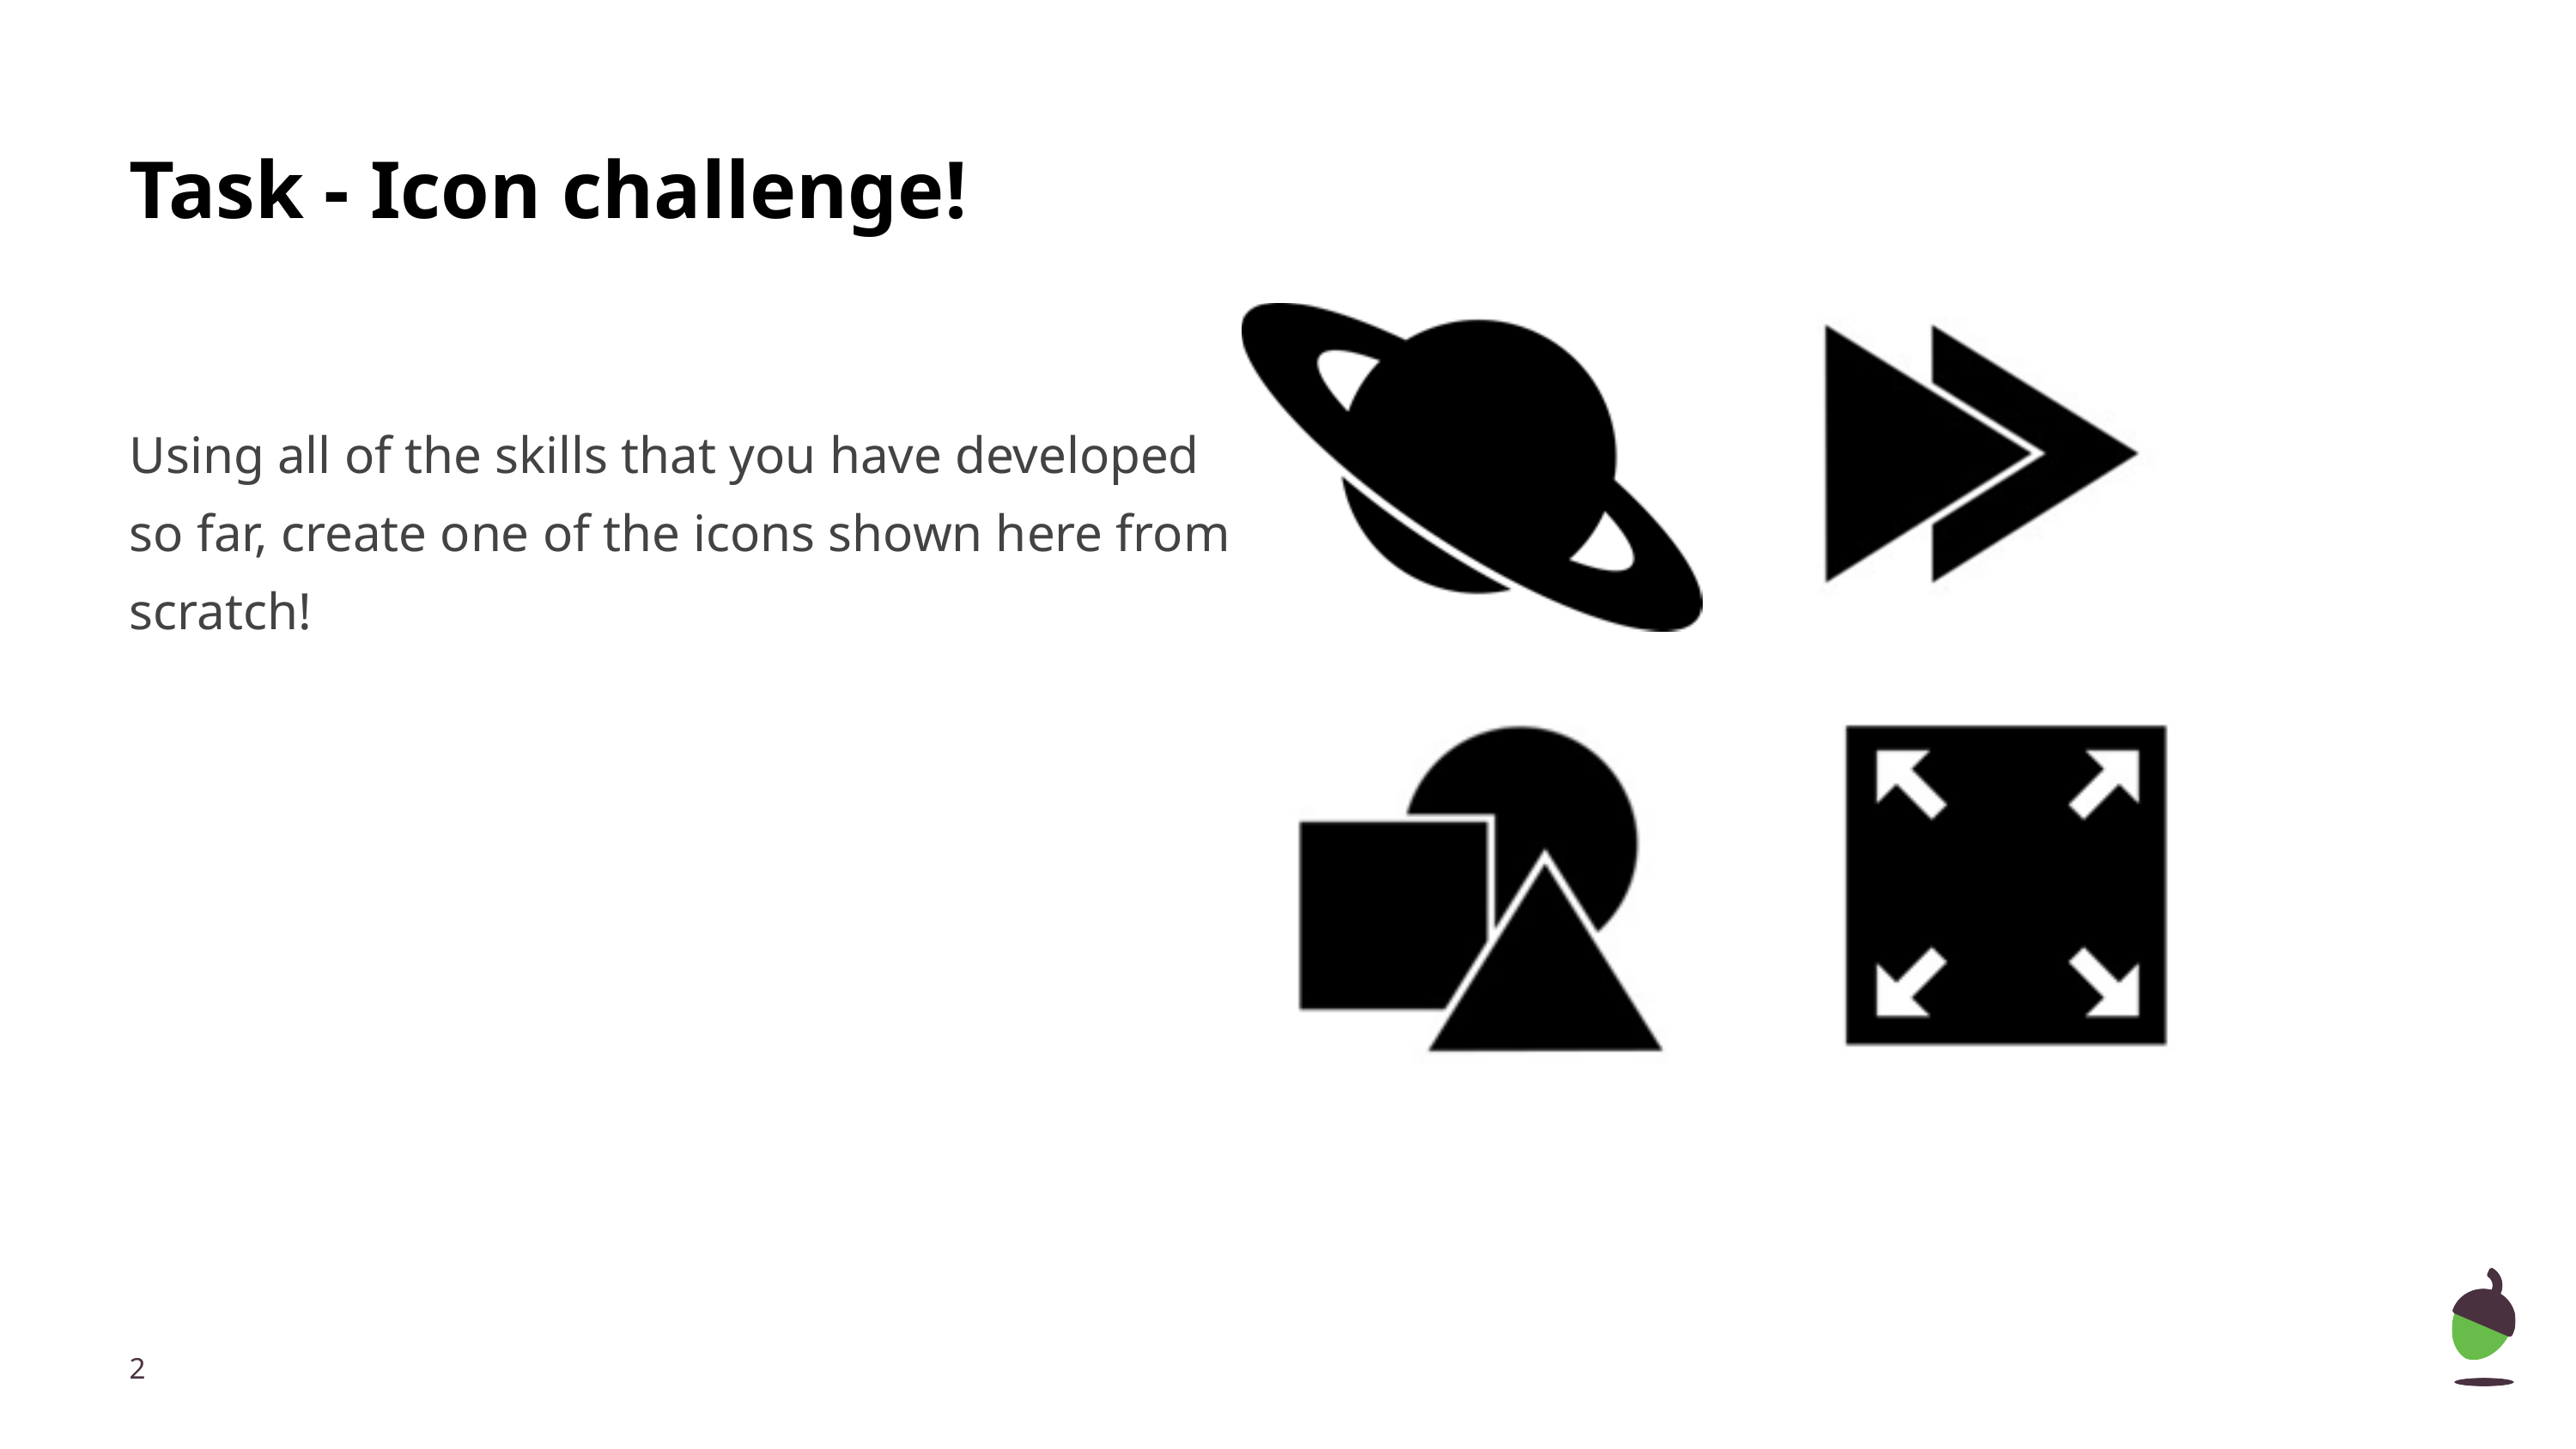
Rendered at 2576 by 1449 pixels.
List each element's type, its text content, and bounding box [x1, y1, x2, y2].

slide_number ‹#› [129, 1349, 332, 1401]
picture [1263, 690, 1703, 1084]
picture [1242, 303, 1703, 632]
picture [2451, 1268, 2516, 1386]
picture [1782, 299, 2175, 632]
picture [1811, 690, 2205, 1083]
list Using all of the skills that you have developed so far, create one of the icons shown here from scratch! [129, 404, 1242, 1245]
title Task - Icon challenge! [129, 124, 1905, 355]
